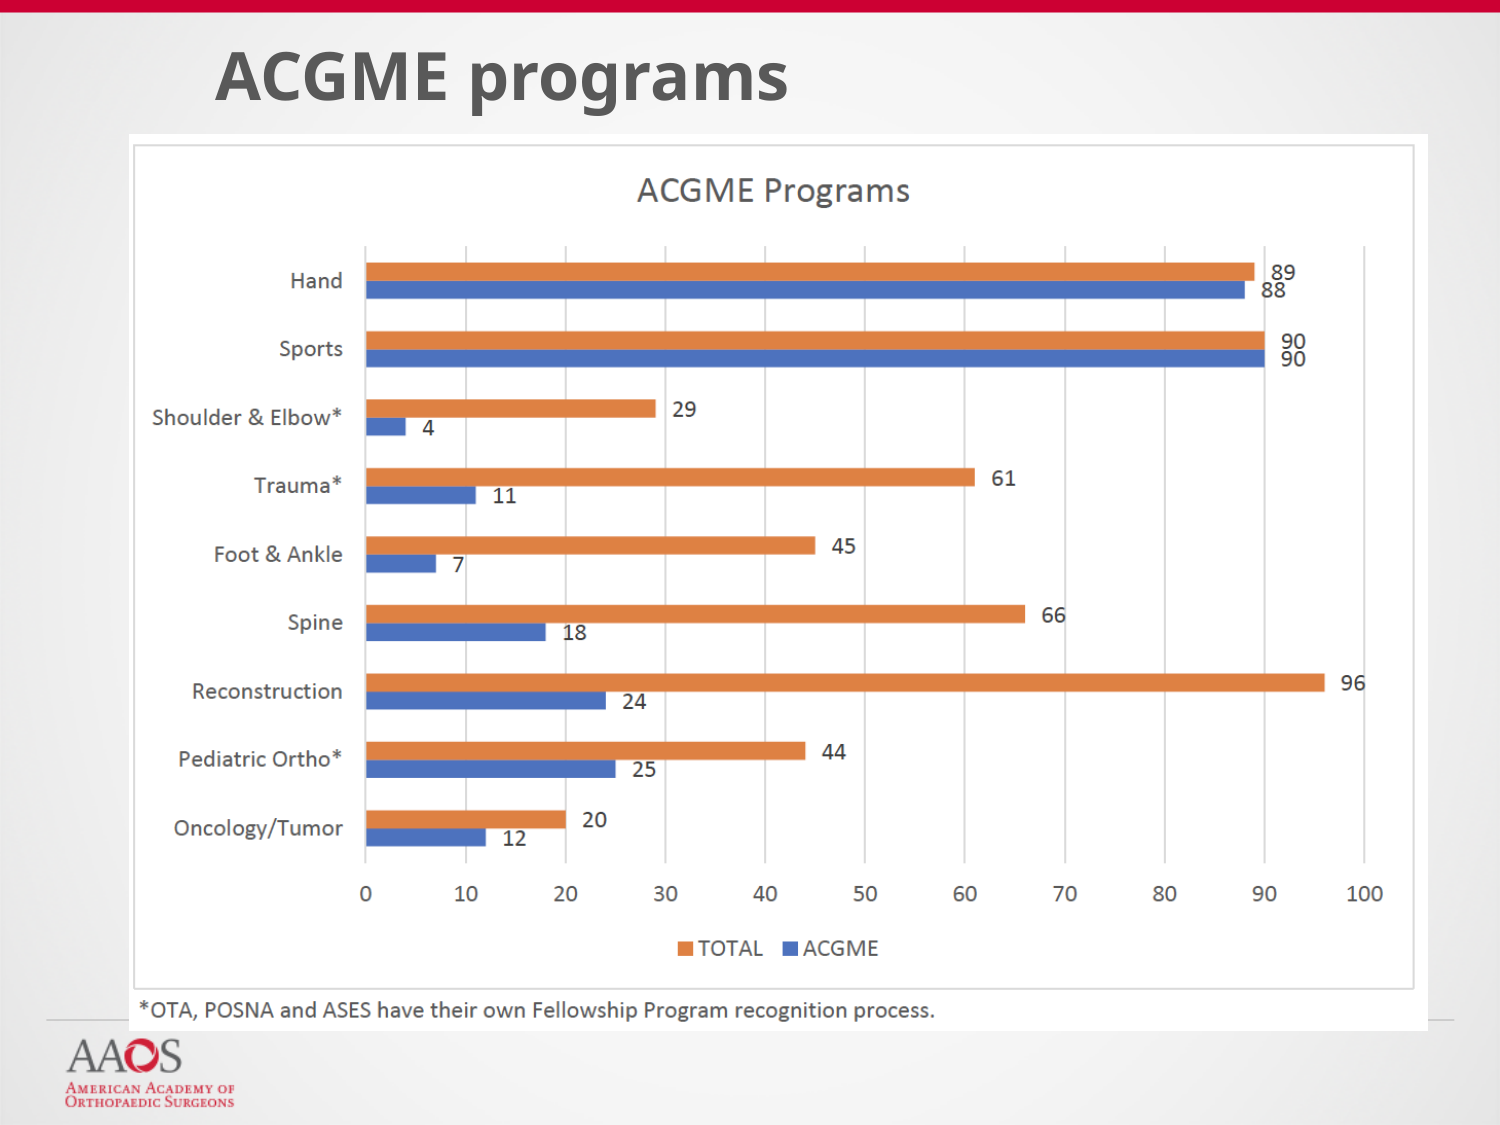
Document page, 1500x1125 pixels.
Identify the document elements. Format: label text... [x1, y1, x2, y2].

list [129, 134, 1428, 1031]
title ACGME programs [28, 22, 1397, 135]
picture [0, 0, 1500, 1125]
